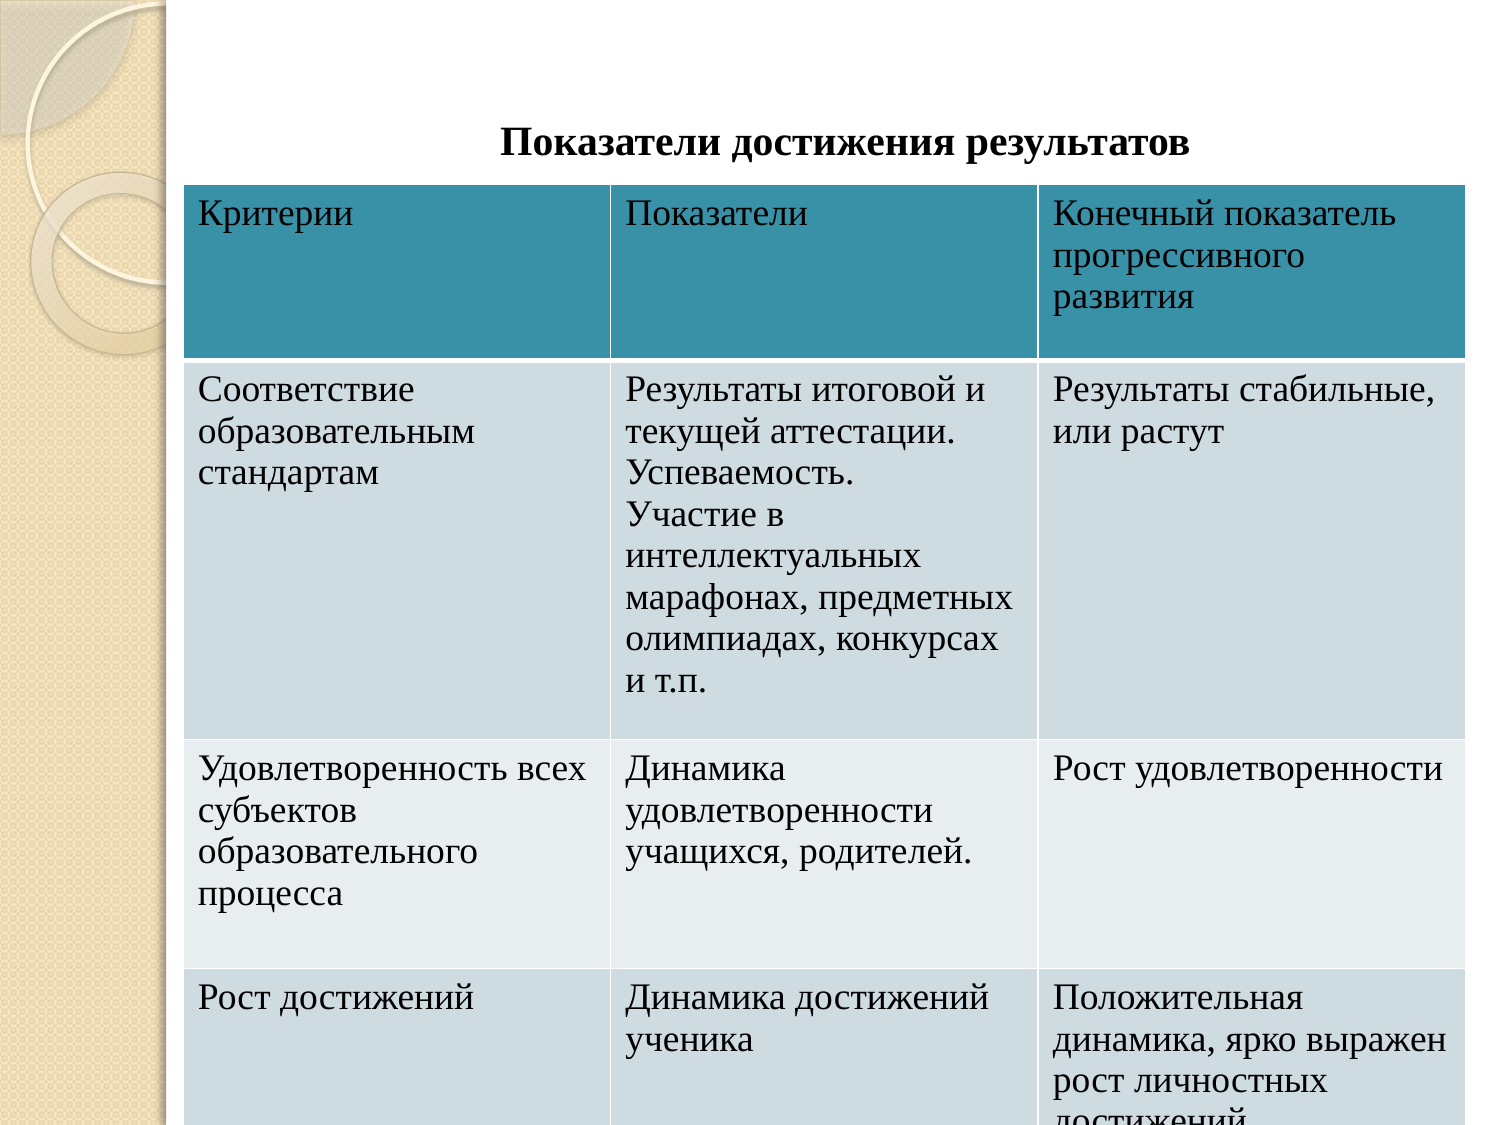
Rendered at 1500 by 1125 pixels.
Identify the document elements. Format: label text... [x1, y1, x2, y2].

table_cell Рост достижений [184, 969, 610, 1125]
table_cell Результаты стабильные, или растут [1039, 363, 1465, 739]
title Показатели достижения результатов [235, 45, 1466, 184]
table_cell Динамика удовлетворенности учащихся, родителей. [611, 740, 1037, 968]
table_cell Динамика достижений ученика [611, 969, 1037, 1125]
table_cell Соответствие образовательным стандартам [184, 363, 610, 739]
table_cell Удовлетворенность всех субъектов образовательного процесса [184, 740, 610, 968]
table_cell Результаты итоговой и текущей аттестации. Успеваемость. Участие в интеллектуальных марафонах, предметных олимпиадах, конкурсах и т.п. [611, 363, 1037, 739]
table_cell Рост удовлетворенности [1039, 740, 1465, 968]
table_header Критерии [184, 185, 610, 358]
table_header Конечный показатель прогрессивного развития [1039, 185, 1465, 358]
table_cell Положительная динамика, ярко выражен рост личностных достижений (портфолио). [1039, 969, 1465, 1125]
table_header Показатели [611, 185, 1037, 358]
